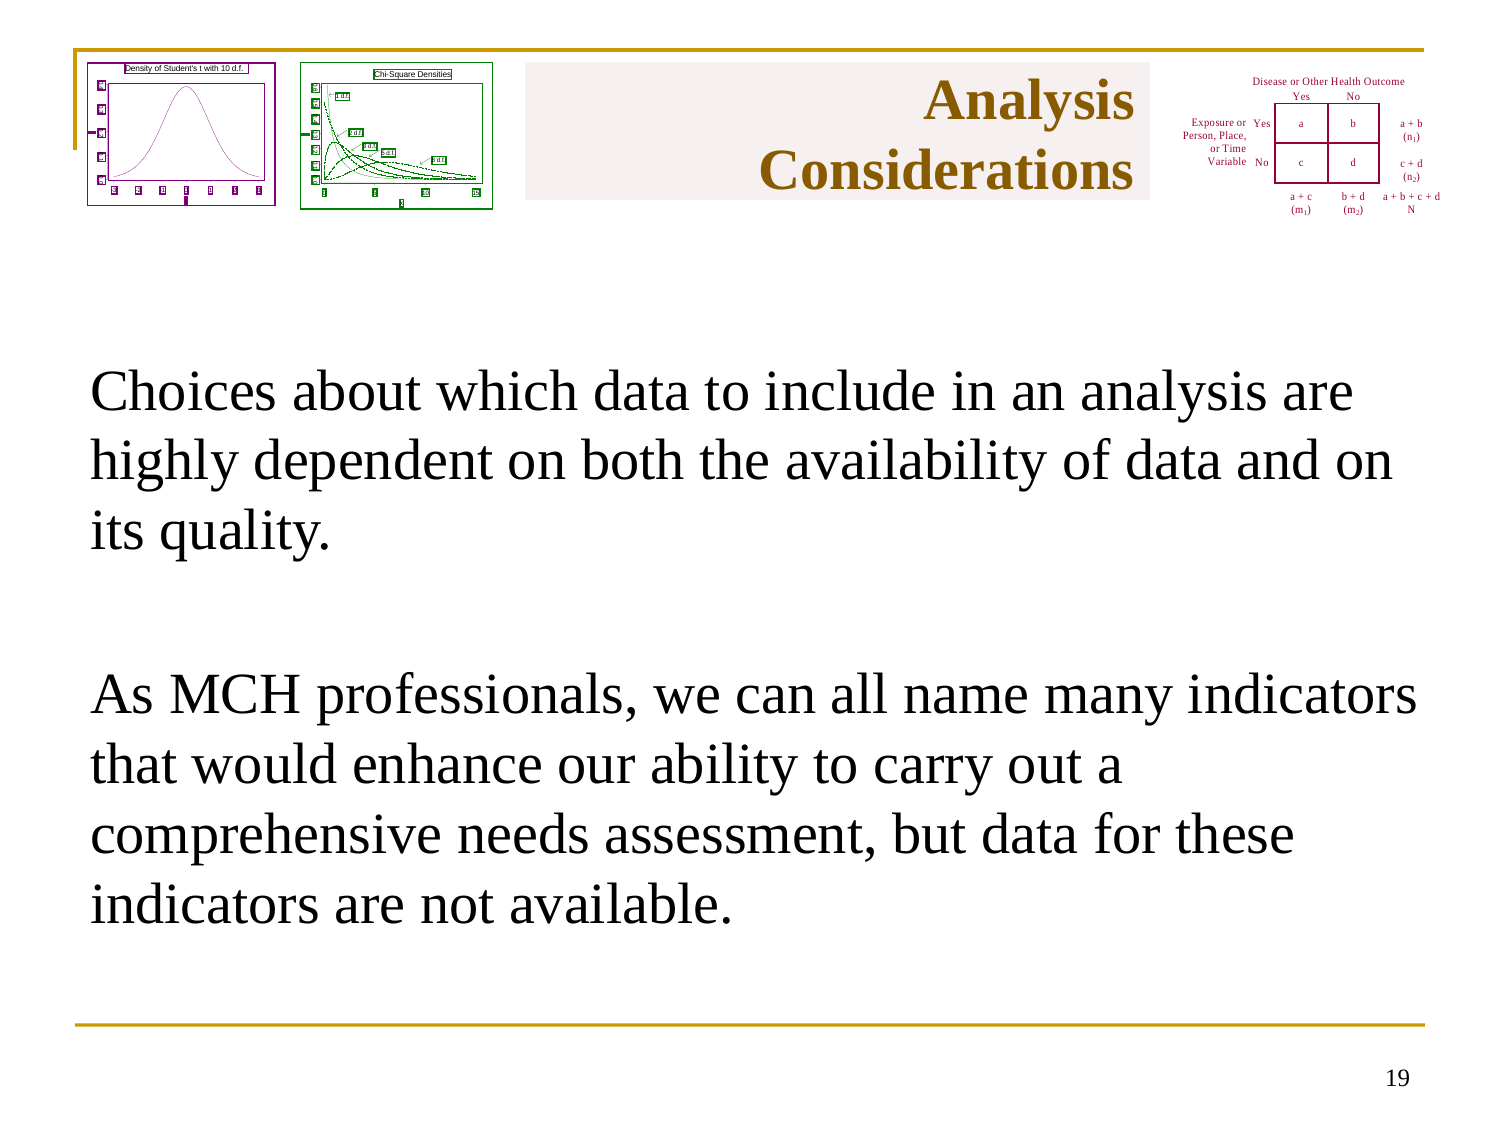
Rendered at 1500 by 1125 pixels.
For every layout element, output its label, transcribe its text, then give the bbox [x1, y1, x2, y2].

list Choices about which data to include in an analysis are highly dependent on both the availability of data and on its quality. As MCH professionals, we can all name many indicators that would enhance our ability to carry out a comprehensive needs assessment, but data for these indicators are not available. [74, 262, 1438, 1013]
title Analysis Considerations [524, 62, 1151, 201]
slide_number 18 [1074, 1049, 1426, 1100]
